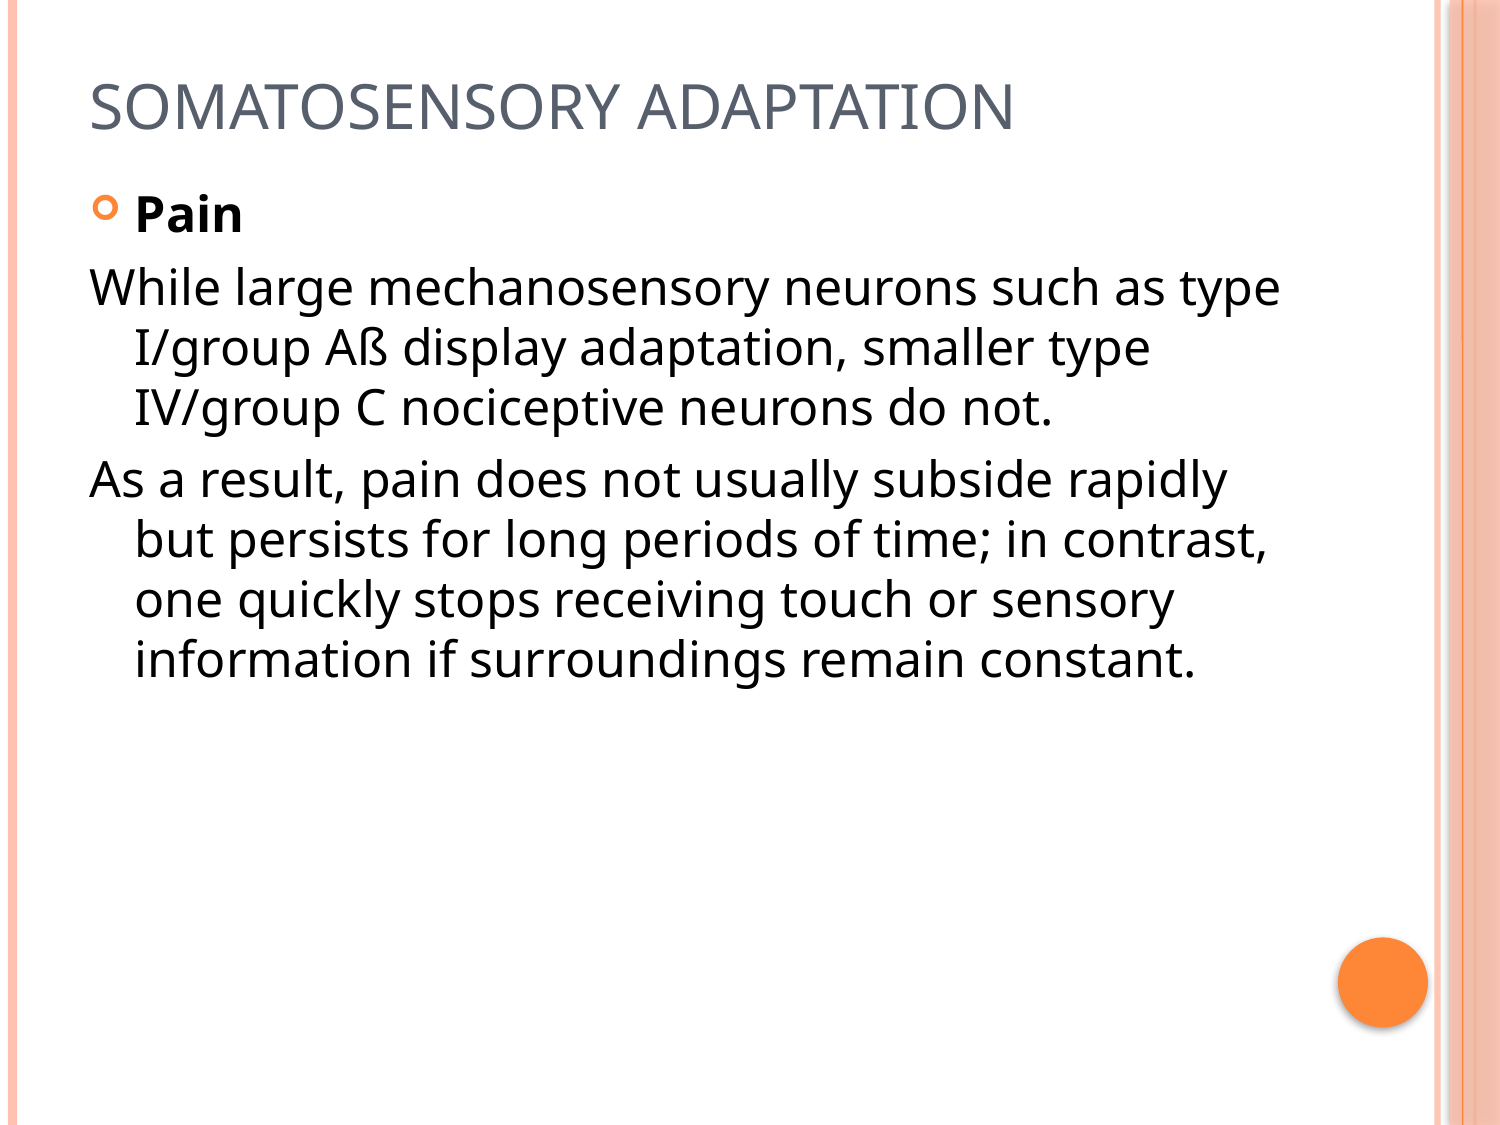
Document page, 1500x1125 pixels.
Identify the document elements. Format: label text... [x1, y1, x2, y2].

title SOMATOSENSORY ADAPTATION [75, 45, 1300, 150]
list Pain While large mechanosensory neurons such as type I/group Aß display adaptation, smaller type IV/group C nociceptive neurons do not. As a result, pain does not usually subside rapidly but persists for long periods of time; in contrast, one quickly stops receiving touch or sensory information if surroundings remain constant. [75, 174, 1300, 1062]
